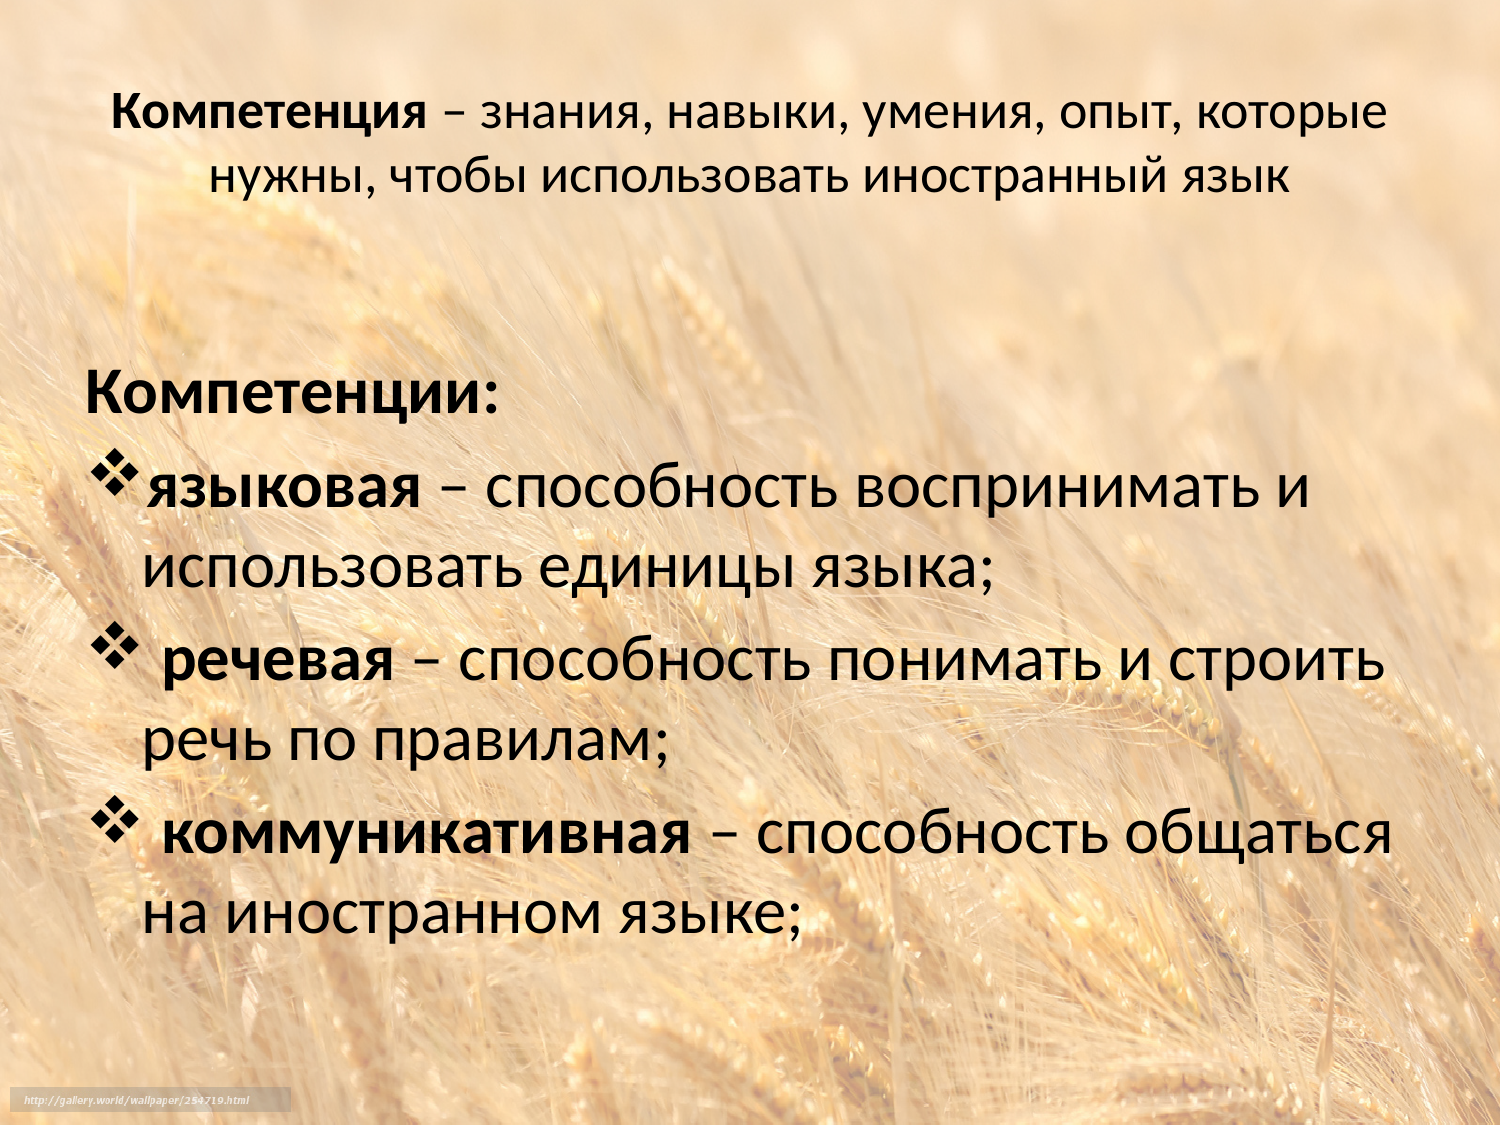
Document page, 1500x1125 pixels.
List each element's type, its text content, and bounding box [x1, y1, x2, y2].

list Компетенции: языковая – способность воспринимать и использовать единицы языка; речевая – способность понимать и строить речь по правилам; коммуникативная – способность общаться на иностранном языке; [70, 339, 1421, 1020]
title Компетенция – знания, навыки, умения, опыт, которые нужны, чтобы использовать иностранный язык [75, 45, 1425, 233]
